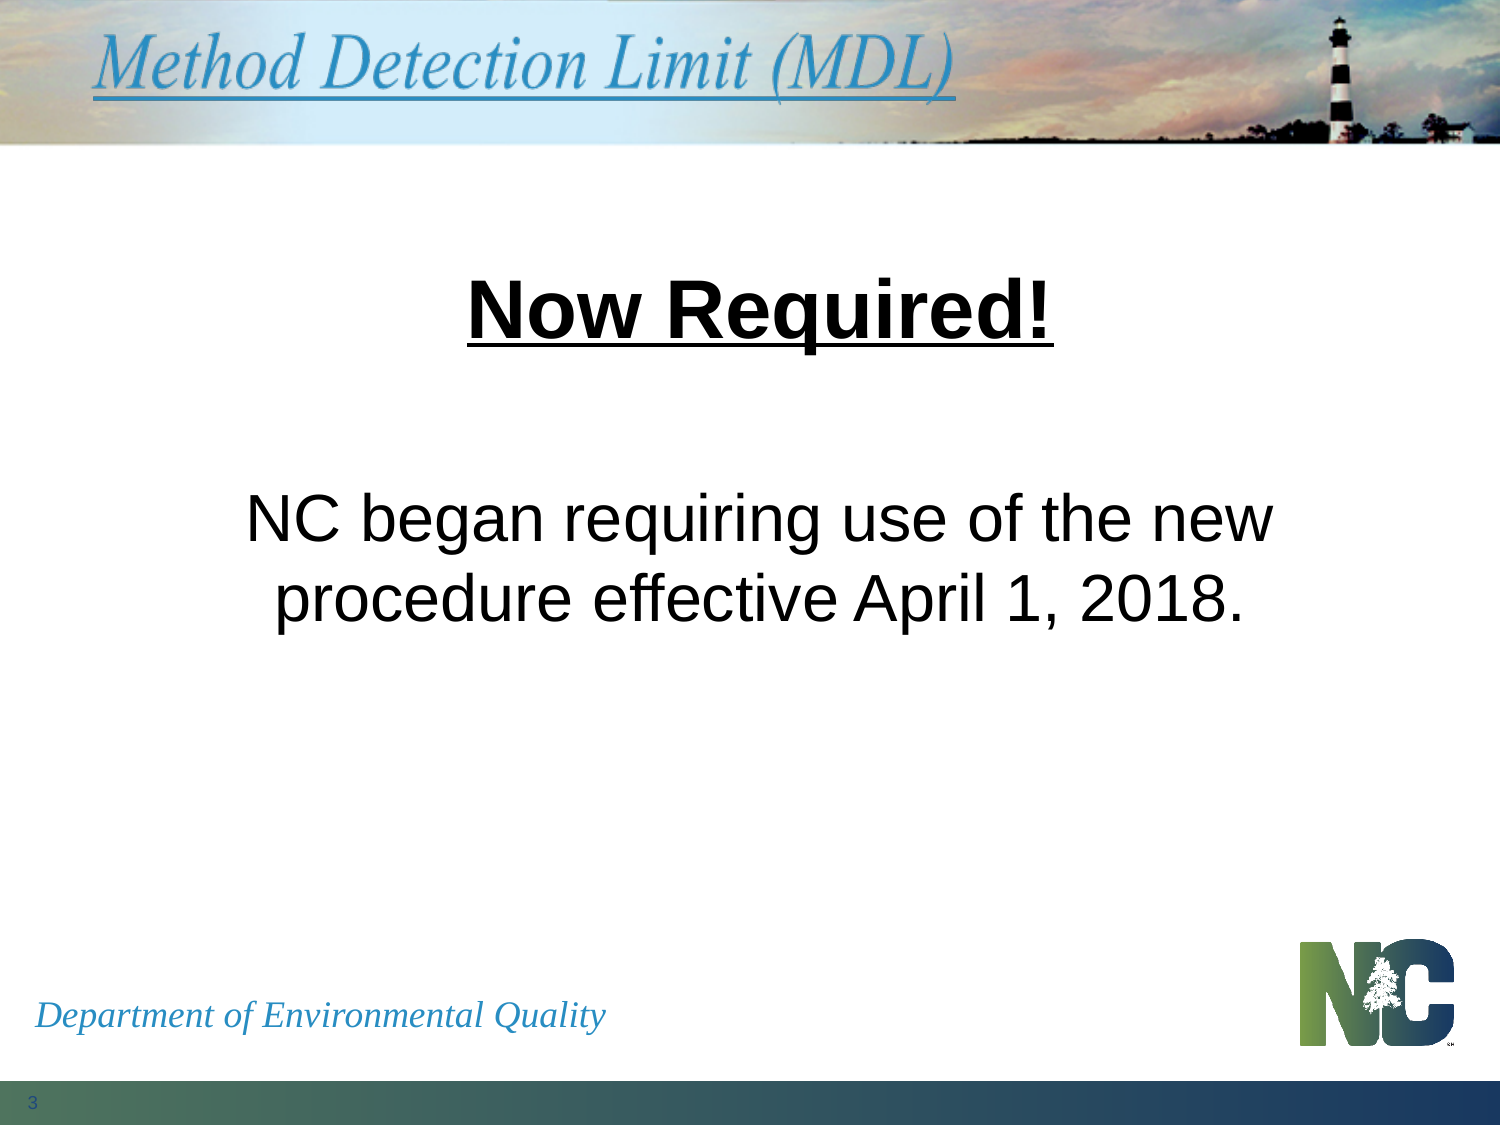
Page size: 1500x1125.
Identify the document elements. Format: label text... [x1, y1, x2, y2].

picture [1300, 939, 1454, 1046]
picture [0, 0, 1500, 184]
text_box Department of Environmental Quality [20, 984, 636, 1046]
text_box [44, 16, 1424, 947]
slide_number 3 [12, 1090, 351, 1114]
